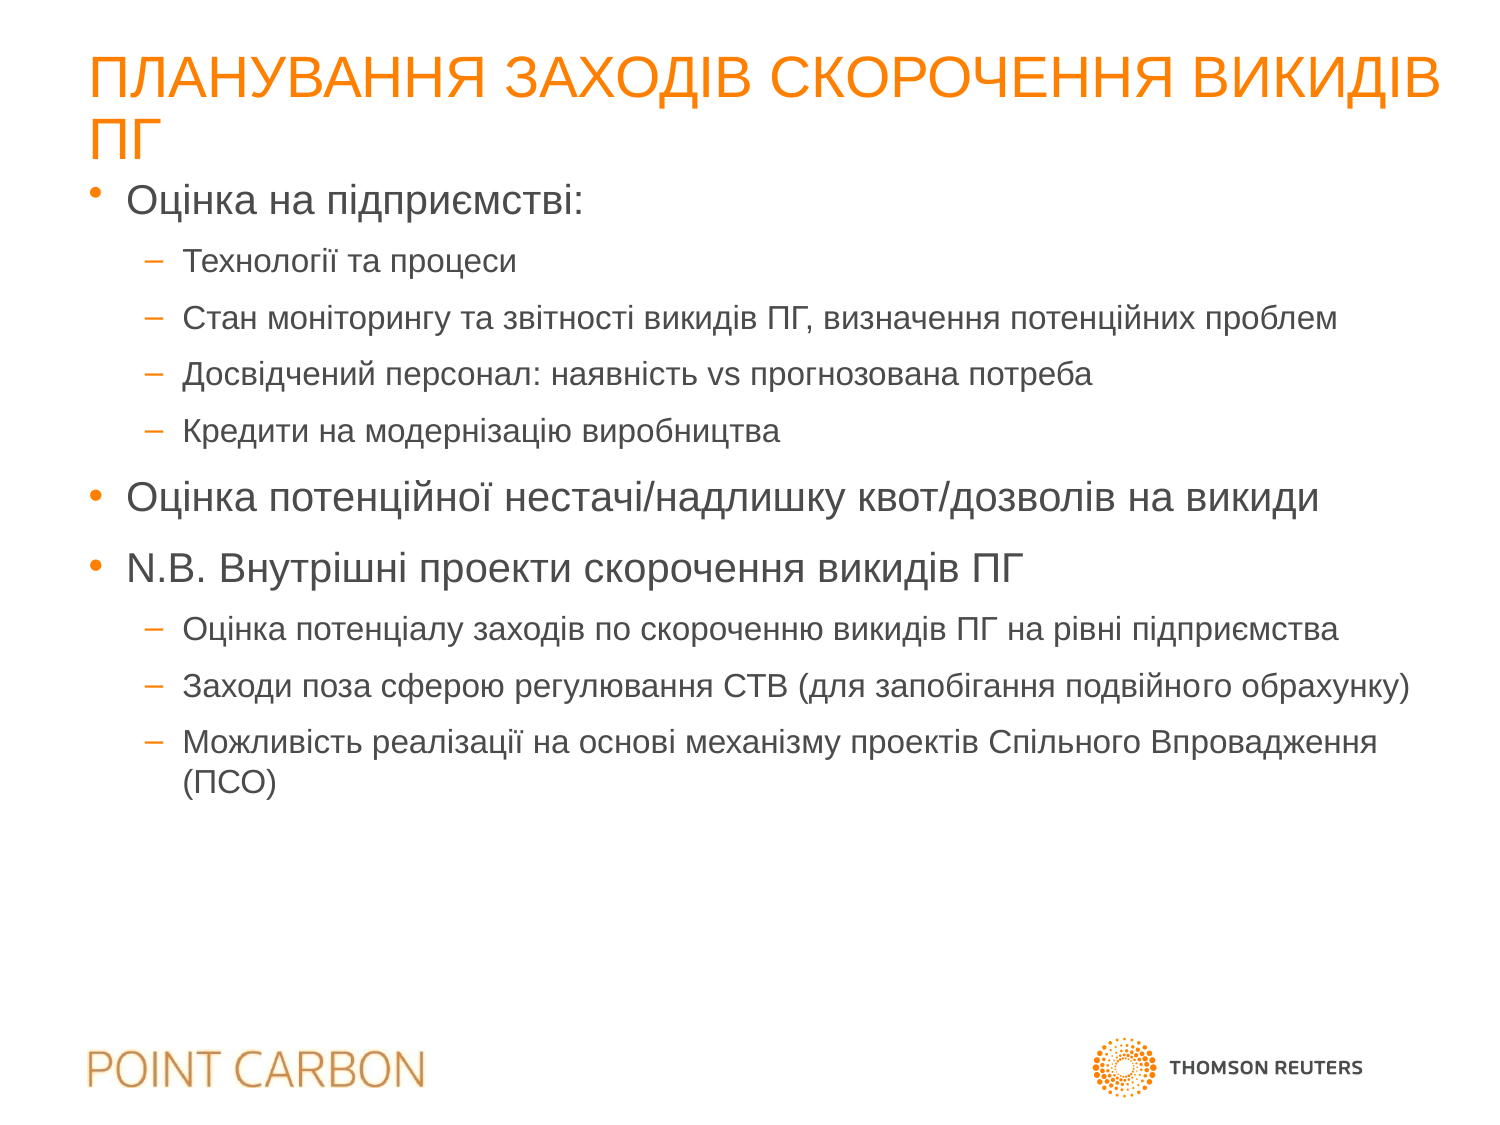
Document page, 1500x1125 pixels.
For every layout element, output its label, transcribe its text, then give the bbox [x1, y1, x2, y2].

title Планування заходів скорочення викидів ПГ [88, 35, 1448, 172]
picture [87, 1049, 445, 1088]
list Оцінка на підприємстві: Технології та процеси Стан моніторингу та звітності викидів ПГ, визначення потенційних проблем Досвідчений персонал: наявність vs прогнозована потреба Кредити на модернізацію виробництва Оцінка потенційної нестачі/надлишку квот/дозволів на викиди N.B. Внутрішні проекти скорочення викидів ПГ Оцінка потенціалу заходів по скороченню викидів ПГ на рівні підприємства Заходи поза сферою регулювання СТВ (для запобігання подвійного обрахунку) Можливість реалізації на основі механізму проектів Спільного Впровадження (ПСО) [88, 172, 1448, 1001]
picture [1091, 1037, 1363, 1125]
